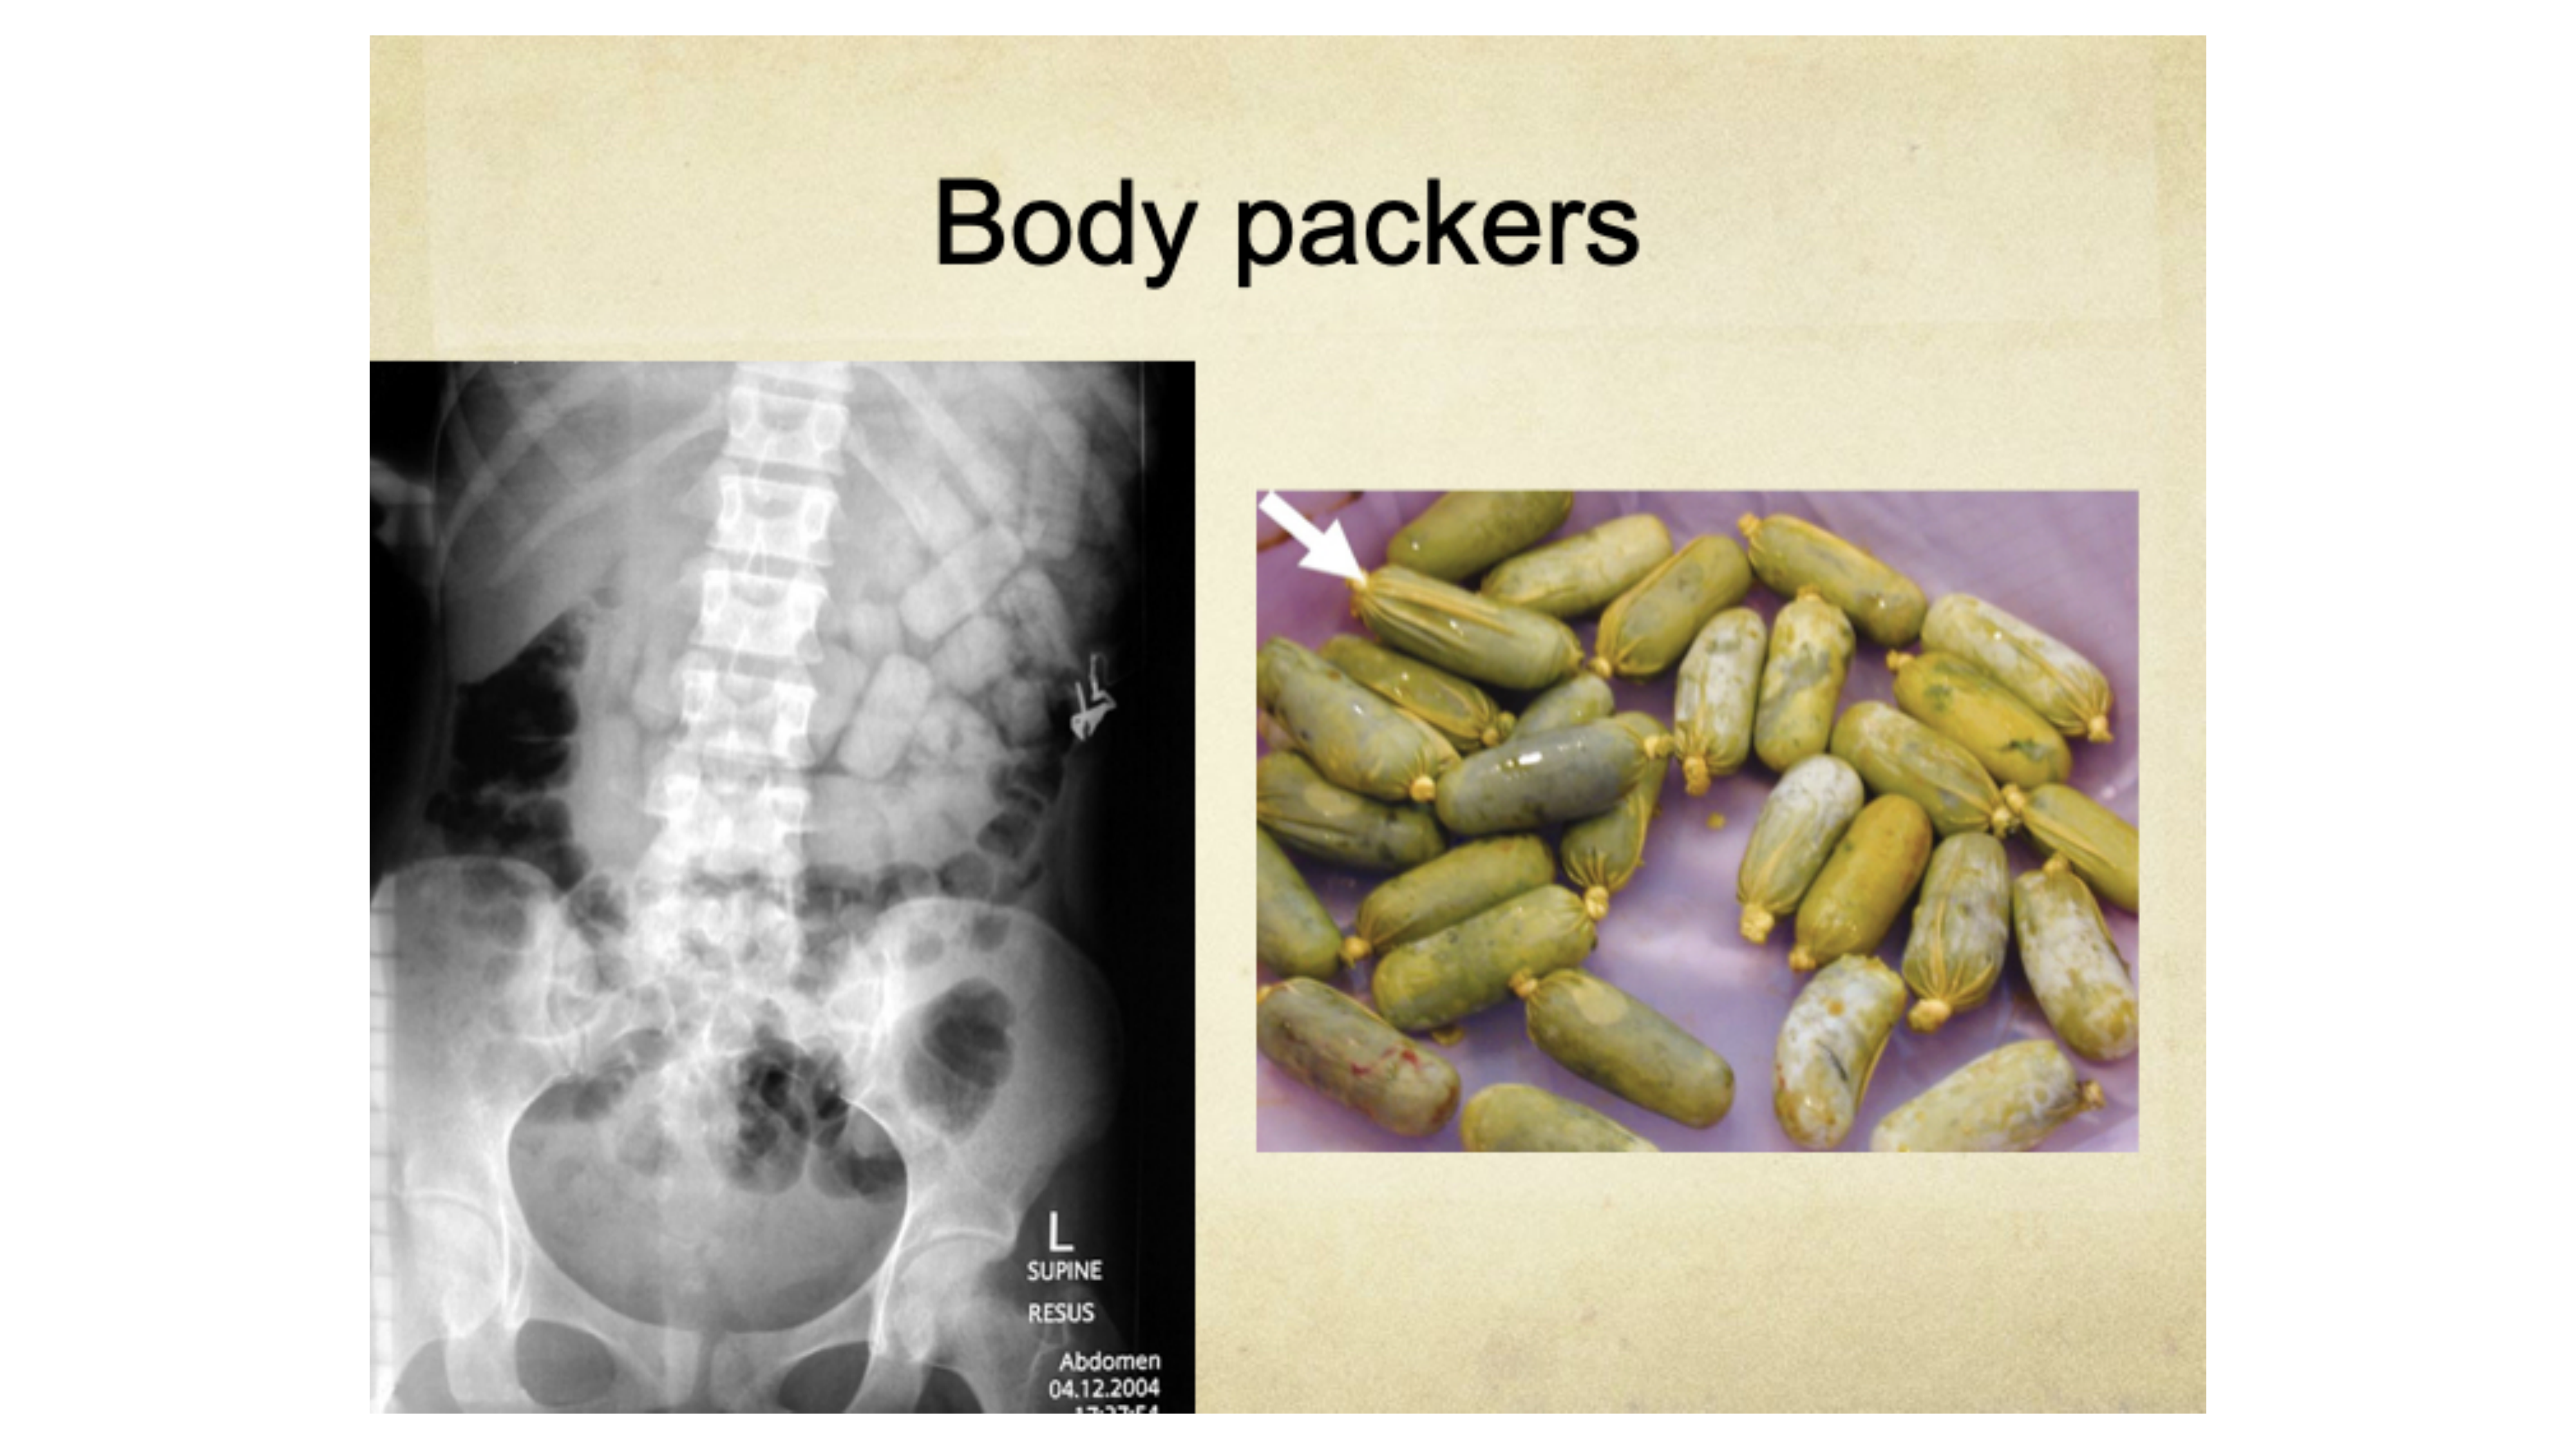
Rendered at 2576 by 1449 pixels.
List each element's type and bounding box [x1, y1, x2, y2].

picture [370, 35, 2206, 1414]
